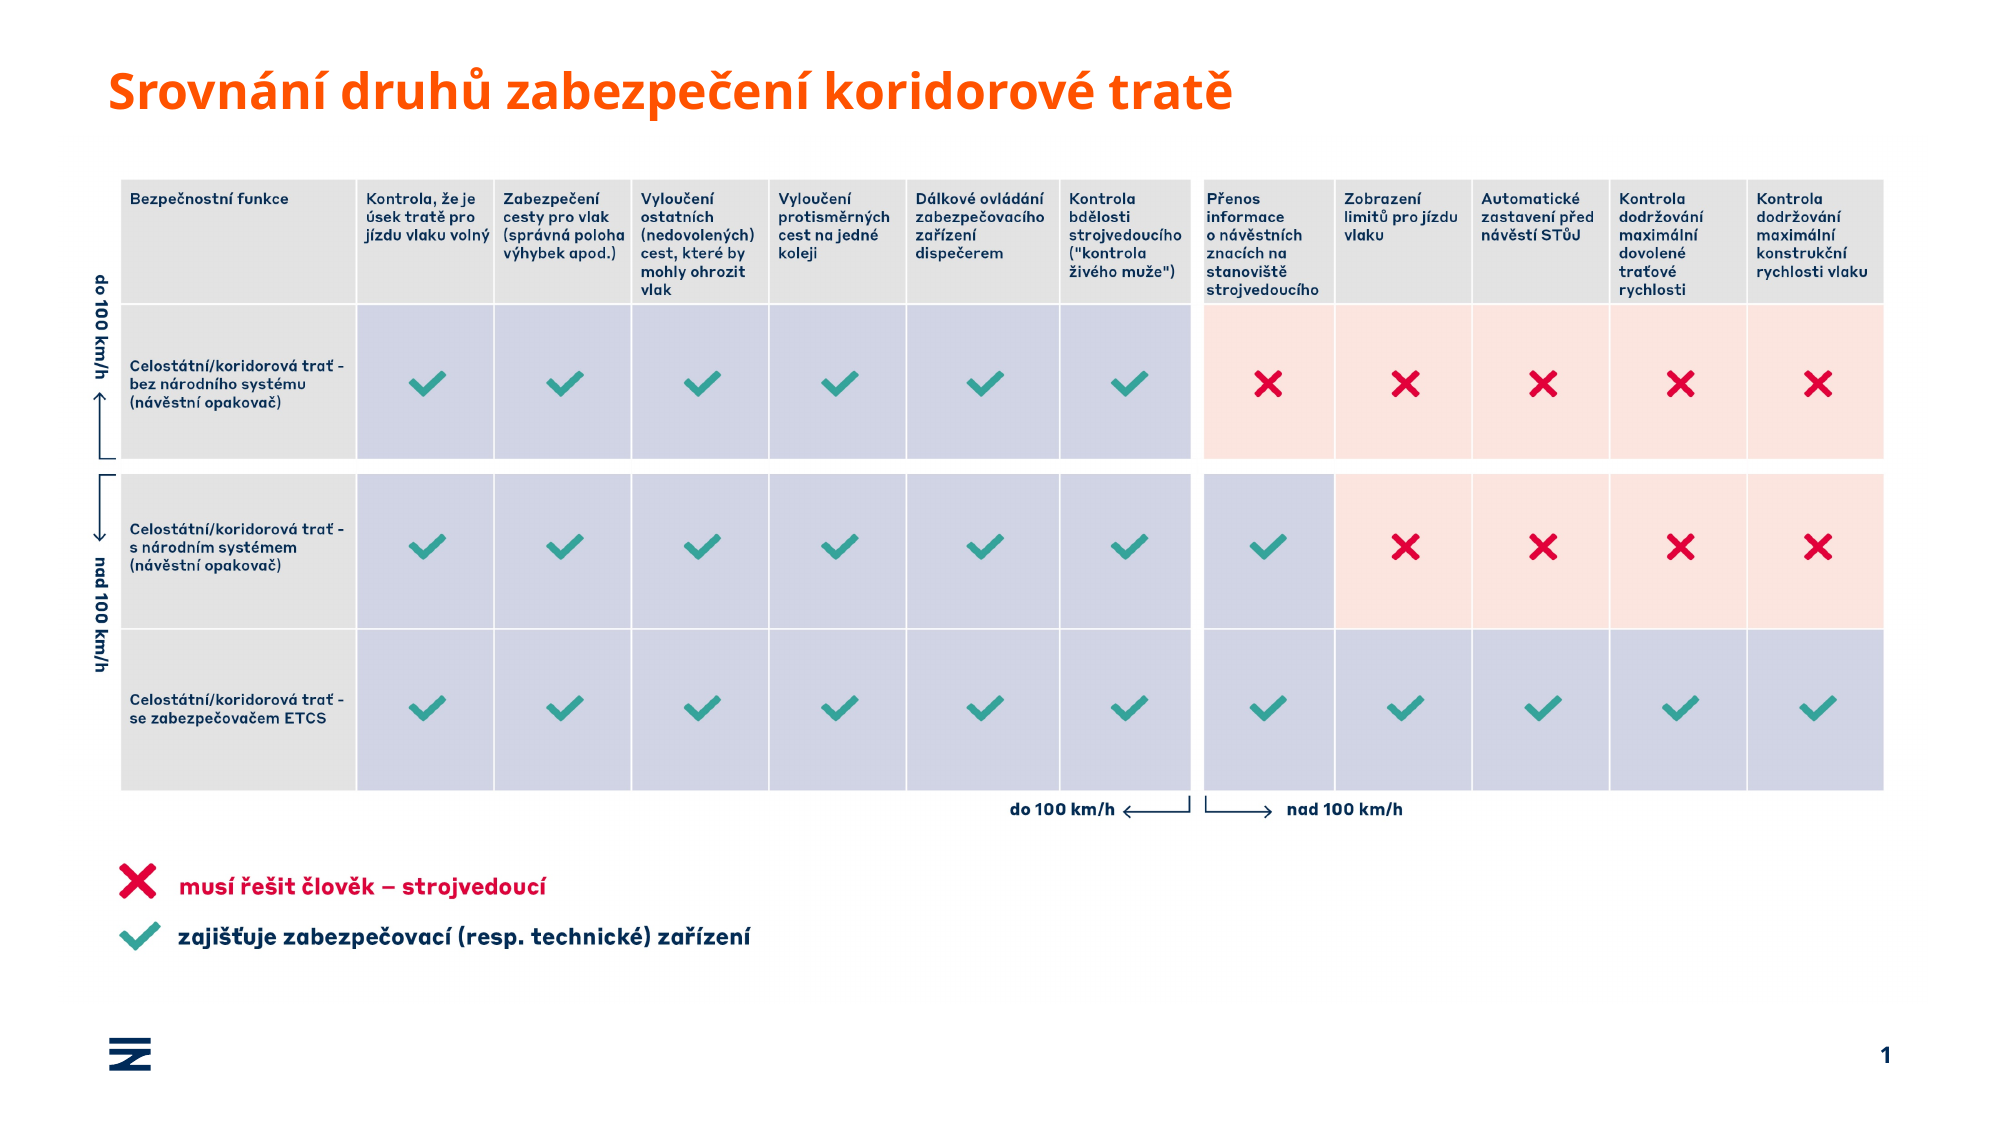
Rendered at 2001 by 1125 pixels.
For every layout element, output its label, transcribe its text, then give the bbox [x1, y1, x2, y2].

title Srovnání druhů zabezpečení koridorové tratě [108, 59, 1893, 134]
slide_number 1 [1787, 1037, 1893, 1075]
picture [58, 135, 1929, 1004]
